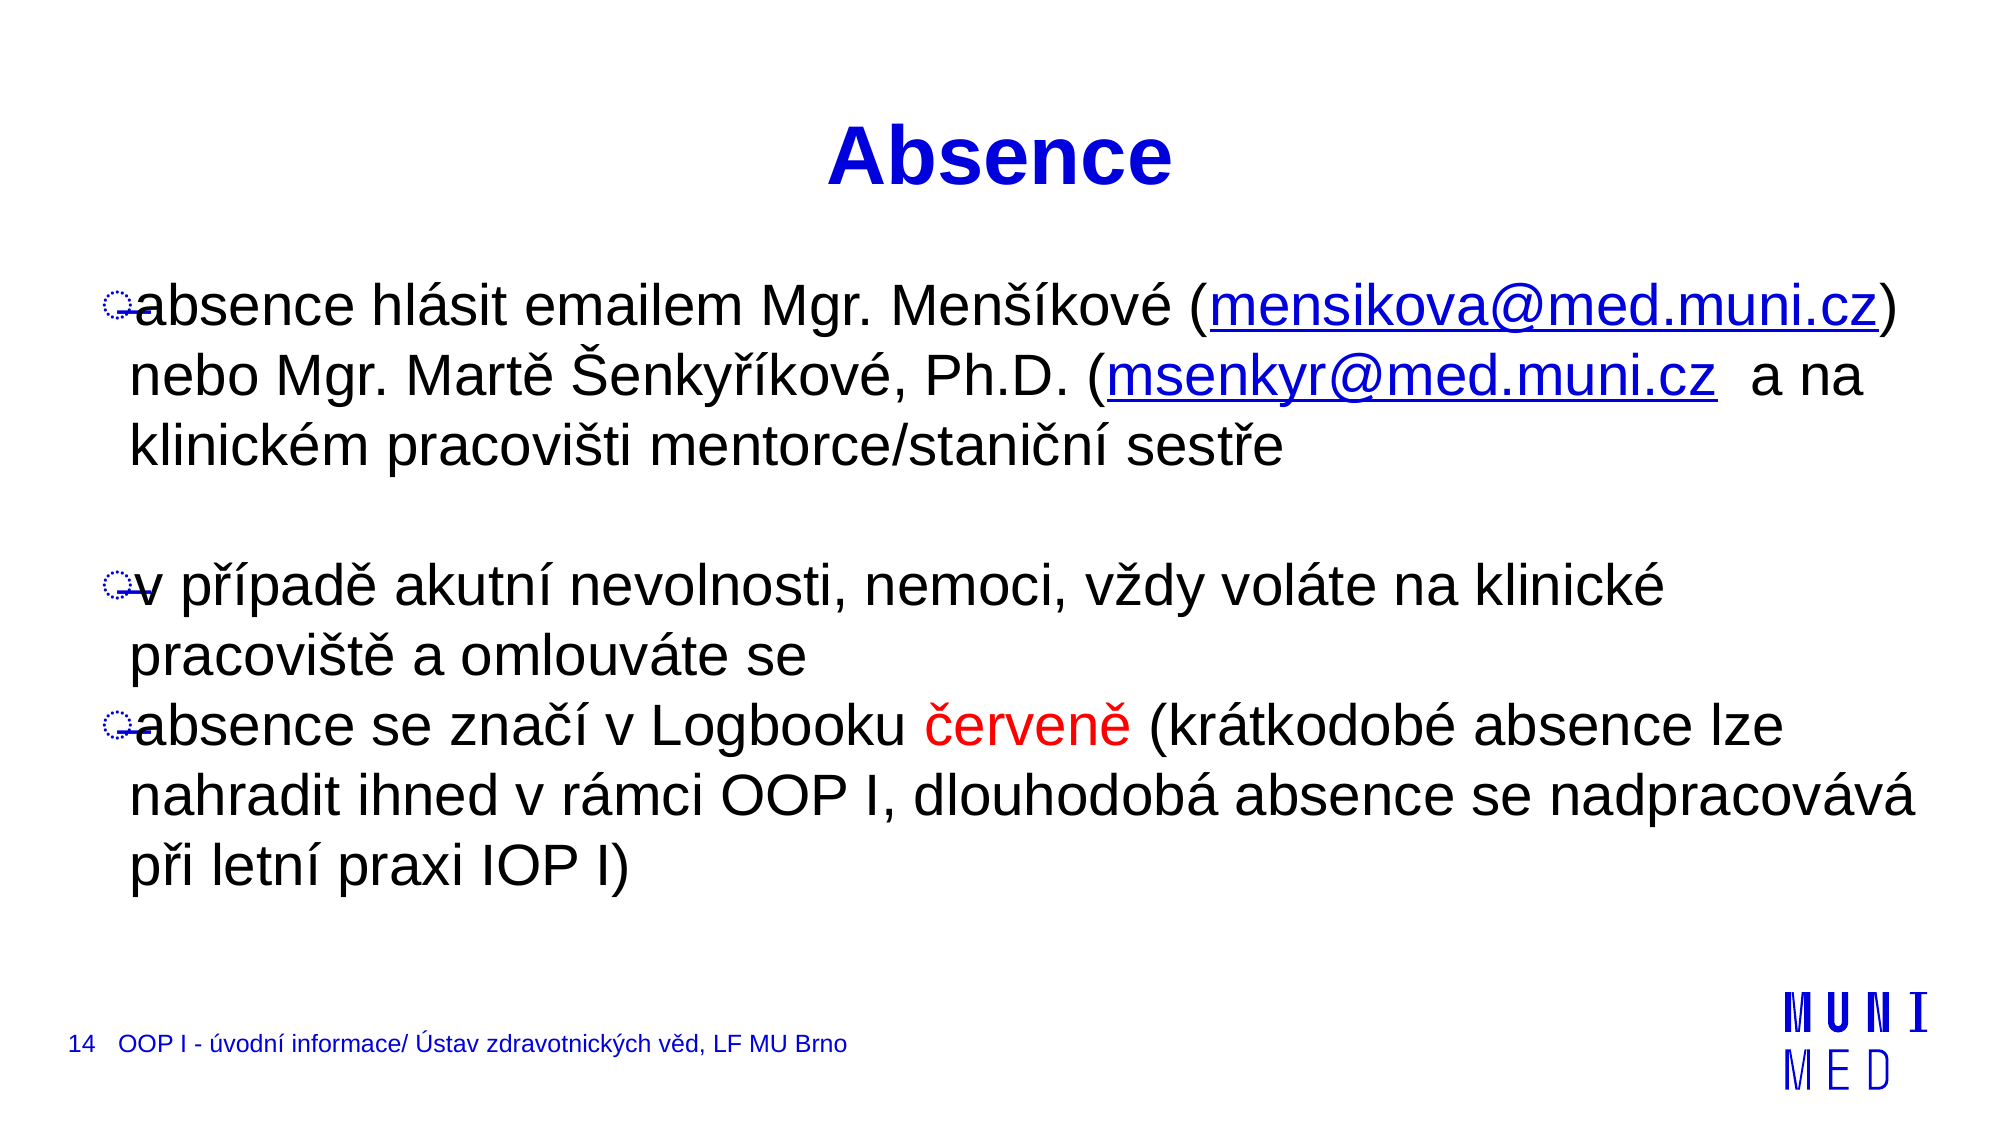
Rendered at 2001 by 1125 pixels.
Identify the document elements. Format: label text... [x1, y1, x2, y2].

slide_number 14 [67, 1021, 110, 1063]
title Absence [118, 118, 1883, 193]
list absence hlásit emailem Mgr. Menšíkové (mensikova@med.muni.cz) nebo Mgr. Martě Šenkyříkové, Ph.D. (msenkyr@med.muni.cz a na klinickém pracovišti mentorce/staniční sestře v případě akutní nevolnosti, nemoci, vždy voláte na klinické pracoviště a omlouváte se absence se značí v Logbooku červeně (krátkodobé absence lze nahradit ihned v rámci OOP I, dlouhodobá absence se nadpracovává při letní praxi IOP I) [88, 267, 1947, 947]
footer OOP I - úvodní informace/ Ústav zdravotnických věd, LF MU Brno [118, 1021, 1418, 1063]
